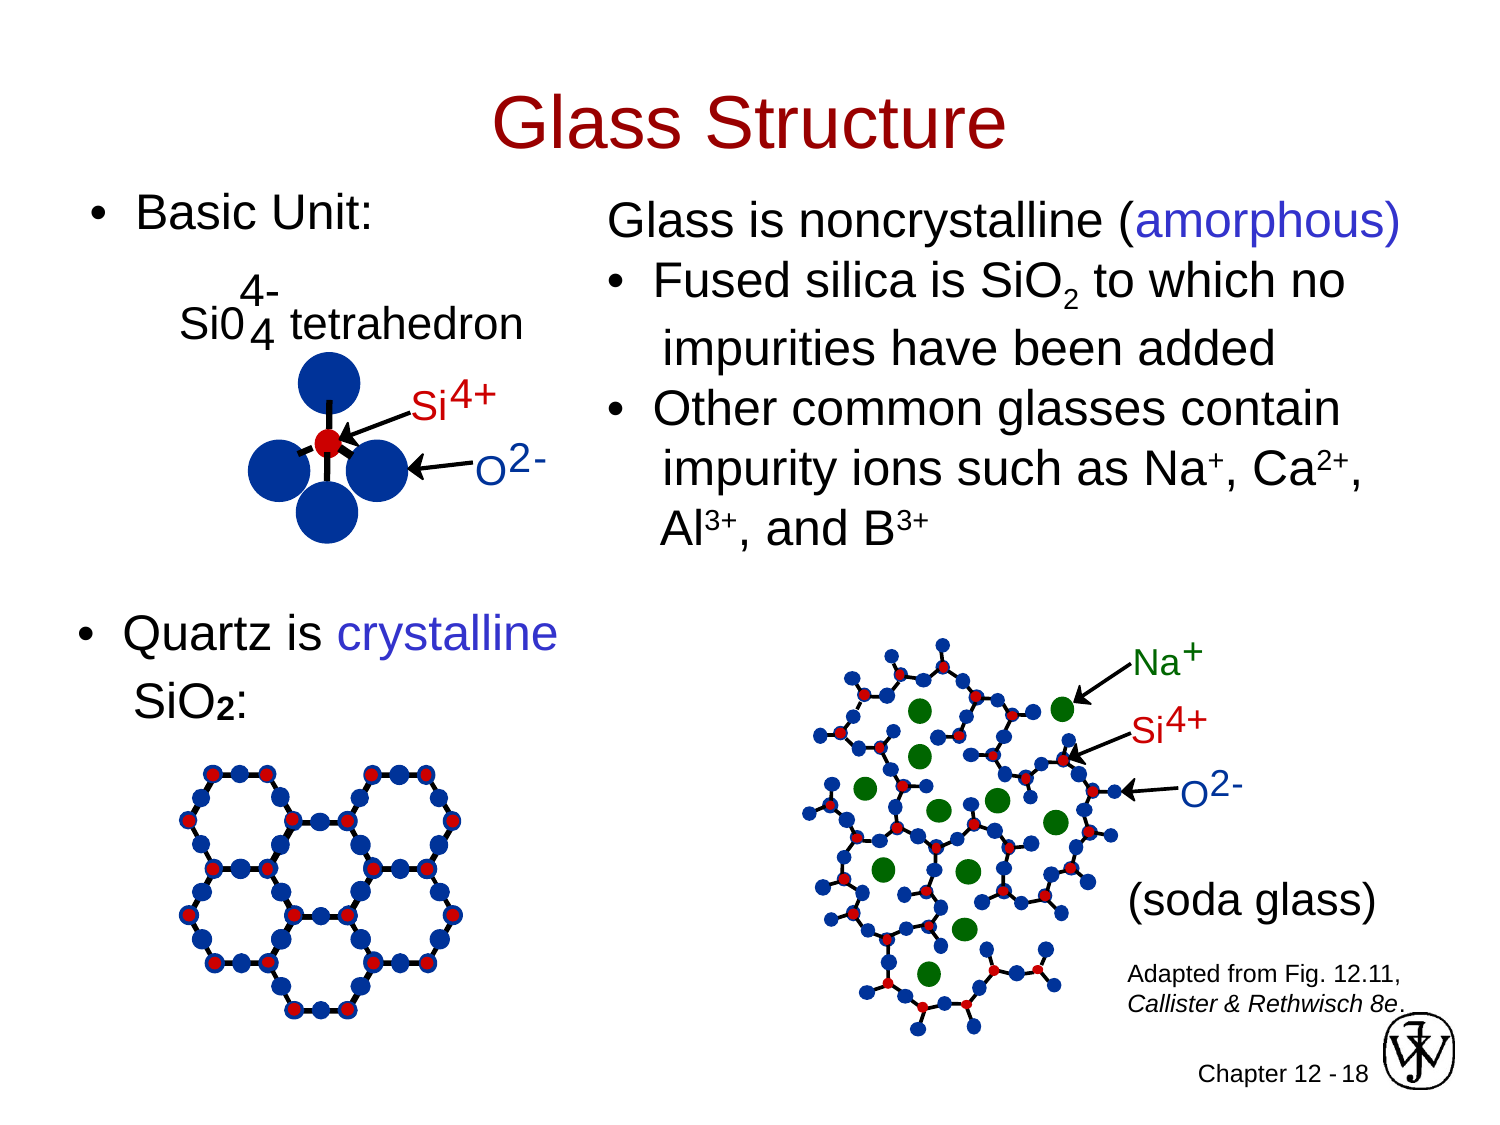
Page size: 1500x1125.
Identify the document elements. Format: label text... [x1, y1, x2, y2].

title Glass Structure [62, 62, 1438, 176]
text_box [176, 762, 467, 1026]
text_box (soda glass) [1266, 862, 1393, 933]
text_box • Quartz is crystalline SiO2: [77, 600, 559, 730]
text_box Adapted from Fig. 12.11, Callister & Rethwisch 8e. [1266, 949, 1450, 1025]
text_box Glass is noncrystalline (amorphous) • Fused silica is SiO2 to which no impurities have been added • Other common glasses contain impurity ions such as Na+, Ca2+, Al3+, and B3+ [606, 187, 1445, 556]
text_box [787, 612, 1263, 1055]
slide_number 18 [1258, 1049, 1453, 1109]
text_box • Basic Unit: [89, 179, 388, 240]
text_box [176, 258, 561, 551]
picture [1383, 1012, 1455, 1090]
